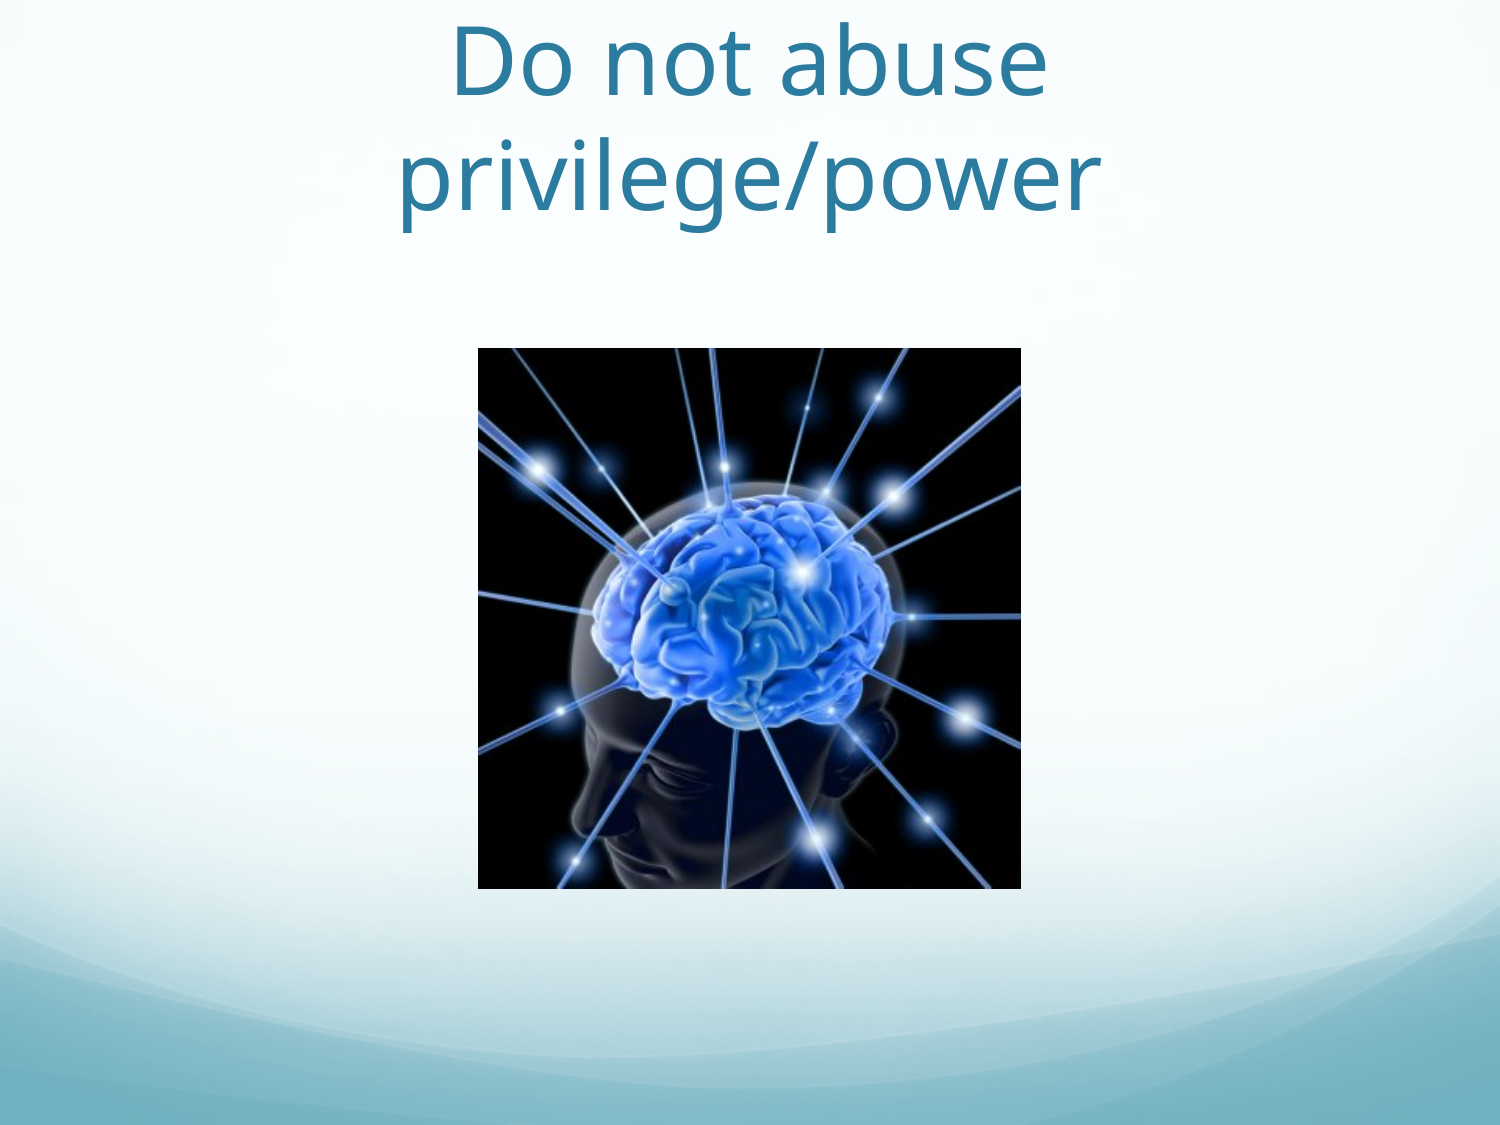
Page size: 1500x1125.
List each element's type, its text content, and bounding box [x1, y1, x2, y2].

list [478, 347, 1022, 890]
title Do not abuse privilege/power [90, 17, 1410, 237]
